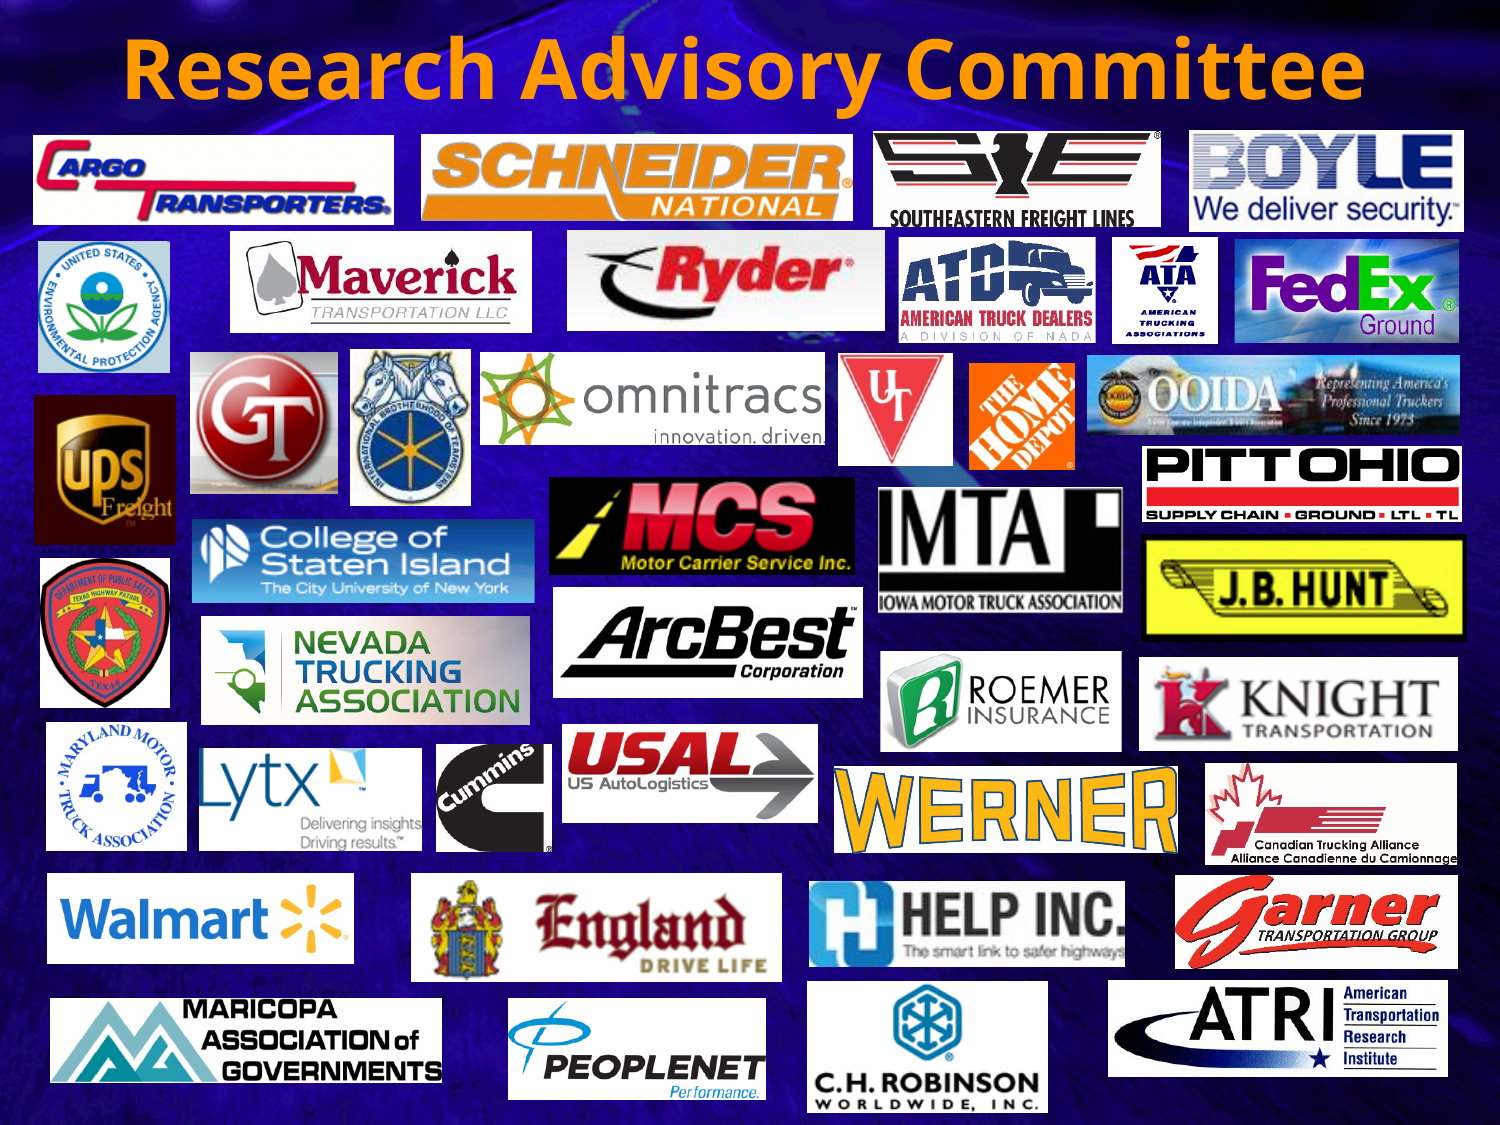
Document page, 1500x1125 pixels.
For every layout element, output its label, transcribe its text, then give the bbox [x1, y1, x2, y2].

text_box [74, 37, 1425, 213]
title Research Advisory Committee [69, 23, 1420, 134]
picture [0, 0, 1500, 1125]
